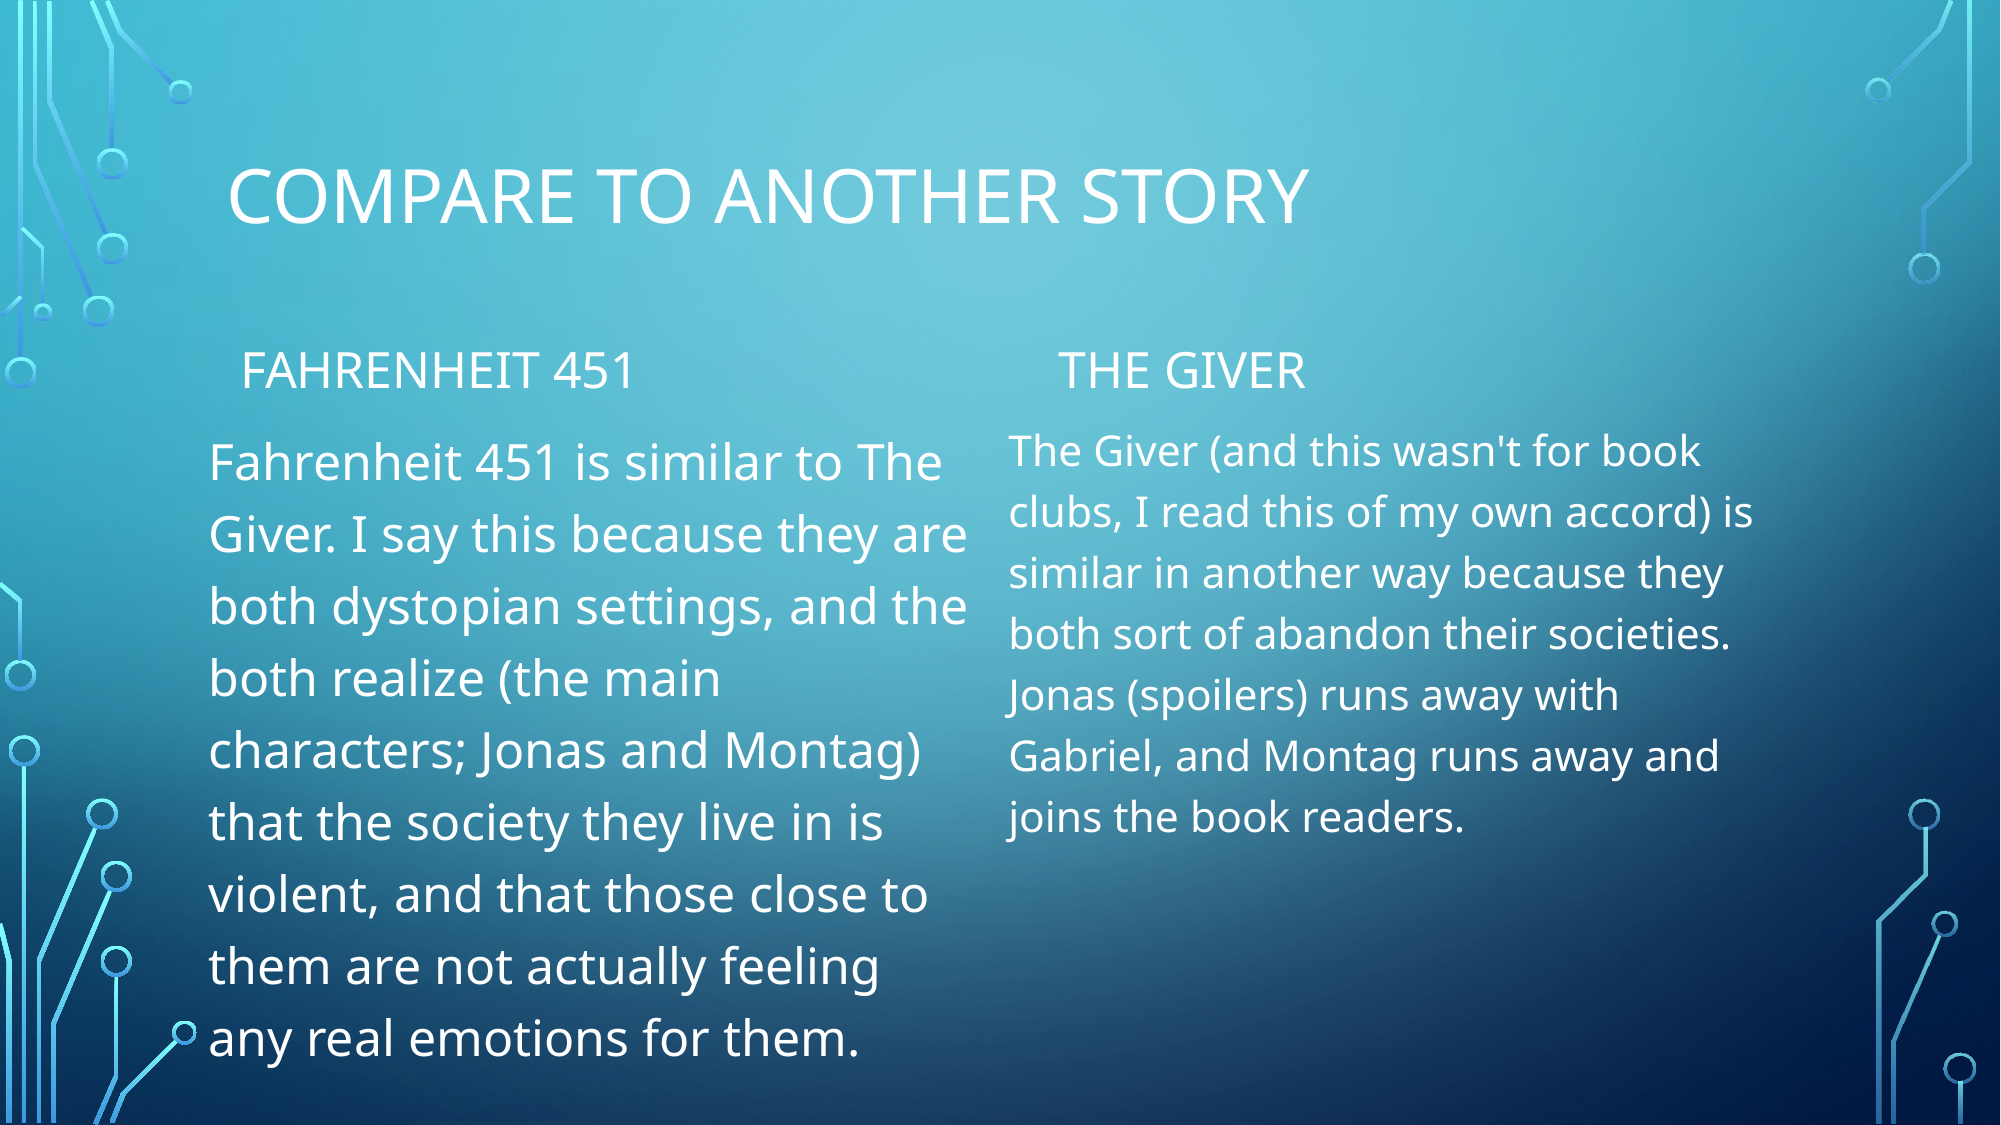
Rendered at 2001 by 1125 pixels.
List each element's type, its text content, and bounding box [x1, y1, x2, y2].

list Fahrenheit 451 is similar to The Giver. I say this because they are both dystopian settings, and the both realize (the main characters; Jonas and Montag) that the society they live in is violent, and that those close to them are not actually feeling any real emotions for them. [193, 410, 994, 857]
list The giver [1043, 271, 1806, 408]
title Compare to another story [210, 78, 1836, 321]
list The Giver (and this wasn't for book clubs, I read this of my own accord) is similar in another way because they both sort of abandon their societies. Jonas (spoilers) runs away with Gabriel, and Montag runs away and joins the book readers. [993, 406, 1793, 853]
list Fahrenheit 451 [225, 271, 988, 408]
